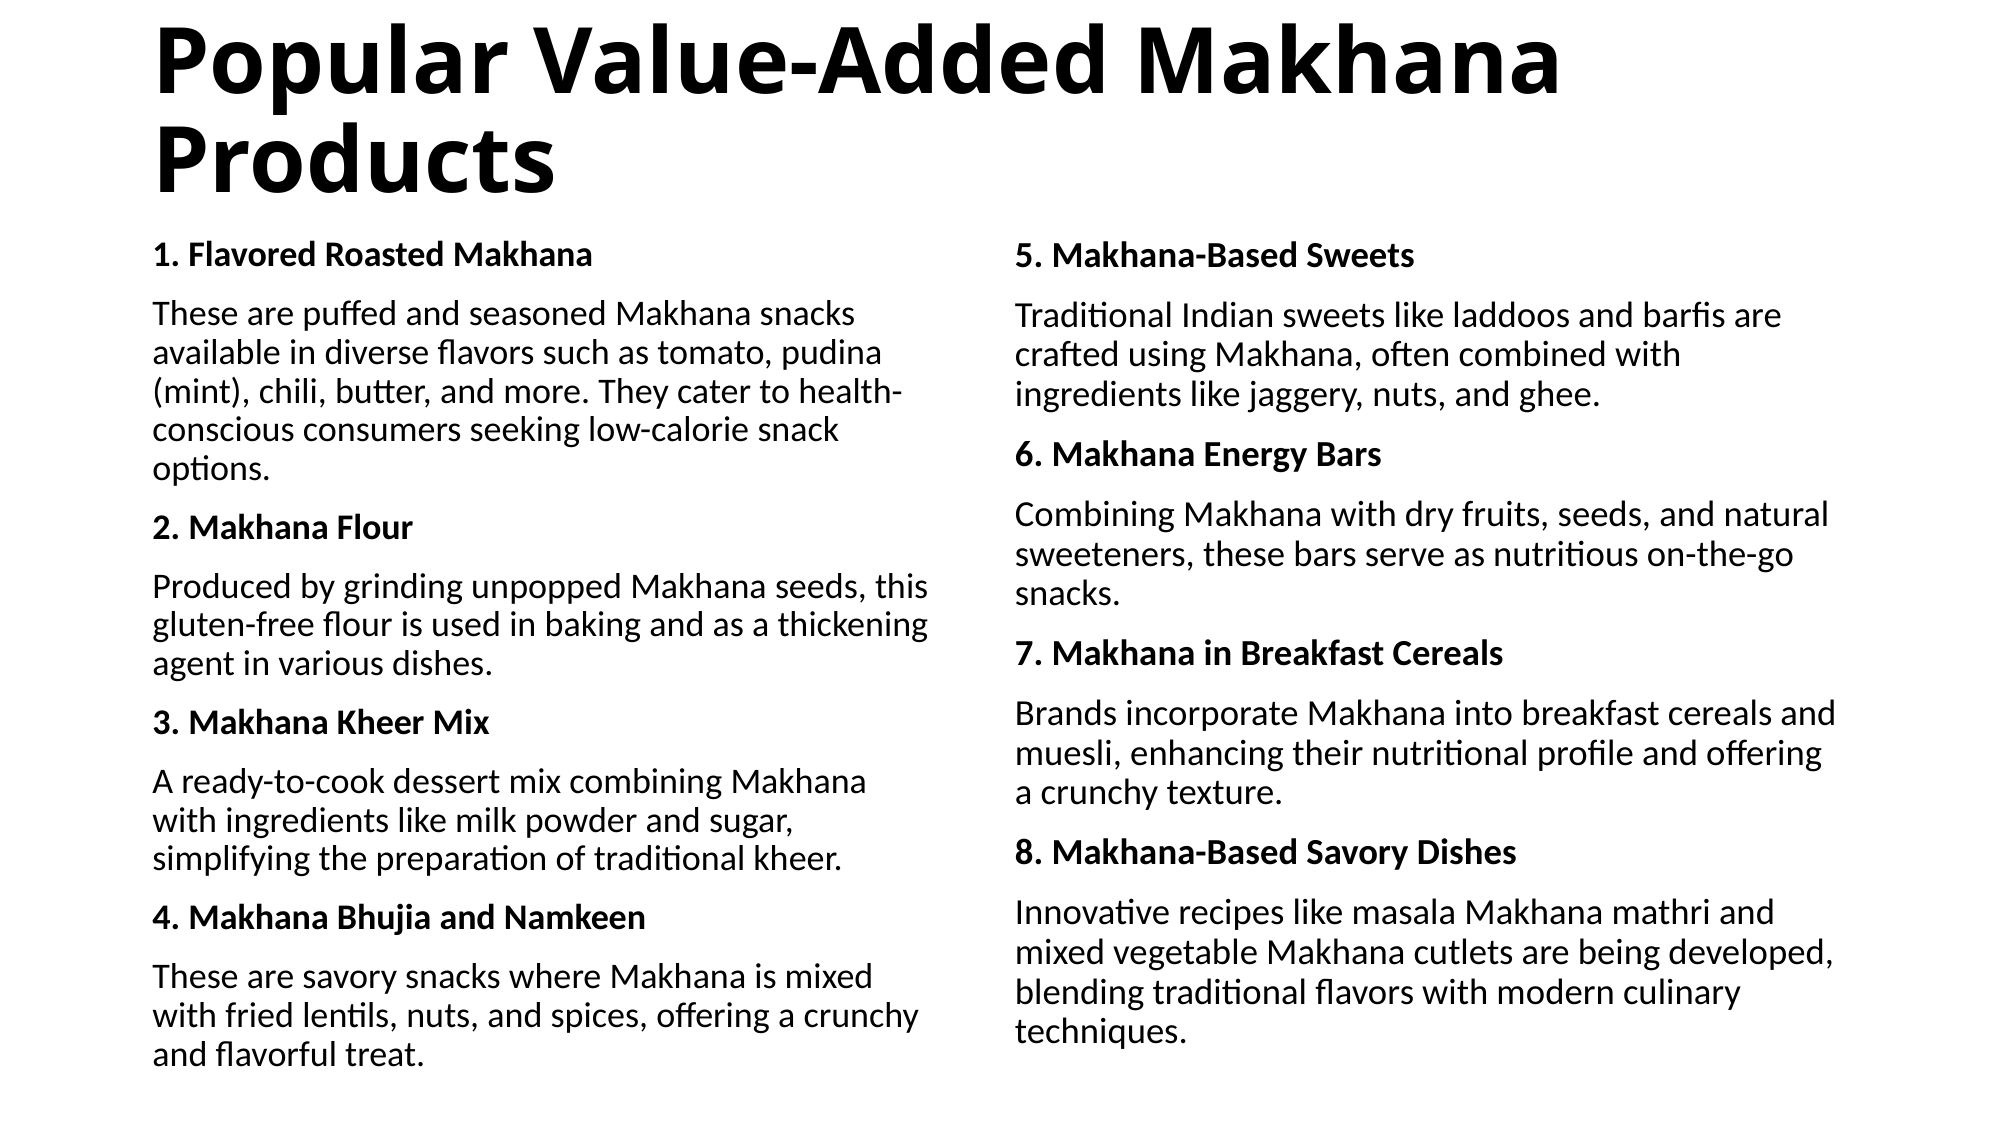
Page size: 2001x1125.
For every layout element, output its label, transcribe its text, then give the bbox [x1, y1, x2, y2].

list 1. Flavored Roasted Makhana These are puffed and seasoned Makhana snacks available in diverse flavors such as tomato, pudina (mint), chili, butter, and more. They cater to health-conscious consumers seeking low-calorie snack options. 2. Makhana Flour Produced by grinding unpopped Makhana seeds, this gluten-free flour is used in baking and as a thickening agent in various dishes. 3. Makhana Kheer Mix A ready-to-cook dessert mix combining Makhana with ingredients like milk powder and sugar, simplifying the preparation of traditional kheer. 4. Makhana Bhujia and Namkeen These are savory snacks where Makhana is mixed with fried lentils, nuts, and spices, offering a crunchy and flavorful treat. [137, 228, 951, 1086]
title Popular Value-Added Makhana Products [137, 59, 1863, 278]
text_box 5. Makhana-Based Sweets Traditional Indian sweets like laddoos and barfis are crafted using Makhana, often combined with ingredients like jaggery, nuts, and ghee. 6. Makhana Energy Bars Combining Makhana with dry fruits, seeds, and natural sweeteners, these bars serve as nutritious on-the-go snacks. 7. Makhana in Breakfast Cereals Brands incorporate Makhana into breakfast cereals and muesli, enhancing their nutritional profile and offering a crunchy texture. 8. Makhana-Based Savory Dishes Innovative recipes like masala Makhana mathri and mixed vegetable Makhana cutlets are being developed, blending traditional flavors with modern culinary techniques. [999, 228, 1863, 1066]
